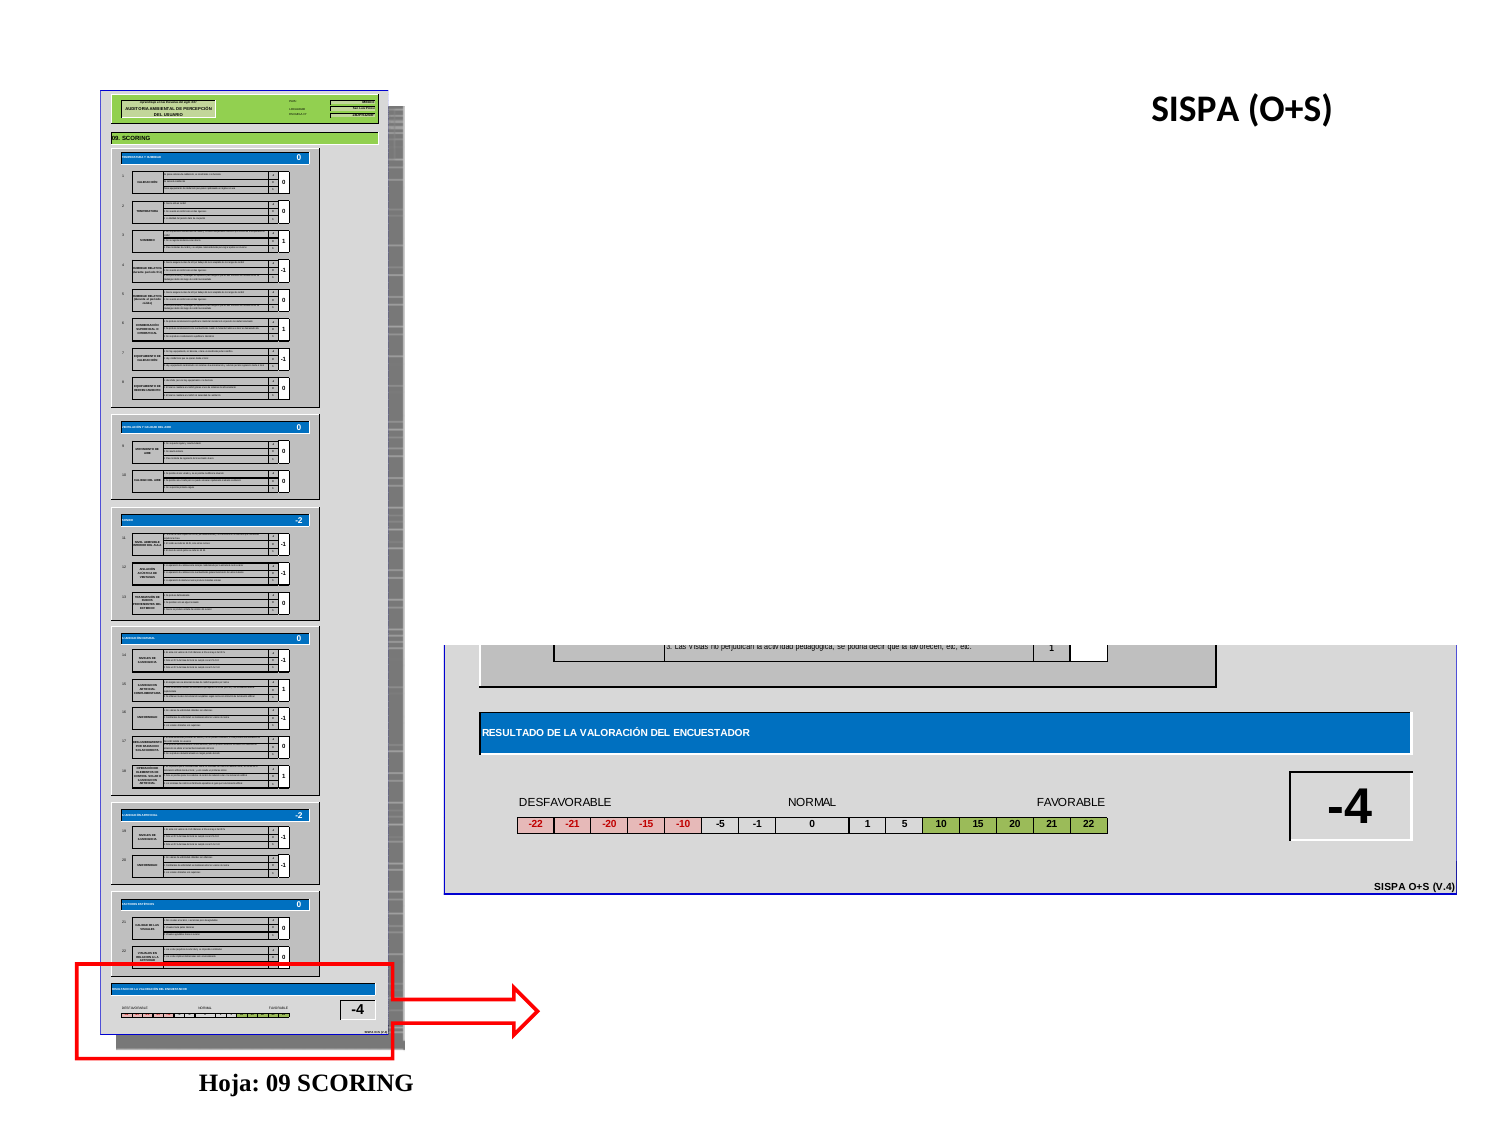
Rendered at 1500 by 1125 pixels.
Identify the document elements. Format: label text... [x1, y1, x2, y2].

picture [100, 90, 389, 1035]
text_box [76, 964, 538, 1059]
text_box Hoja: 09 SCORING [184, 1058, 430, 1104]
picture [442, 645, 1458, 895]
text_box SISPA (O+S) [1137, 76, 1347, 137]
